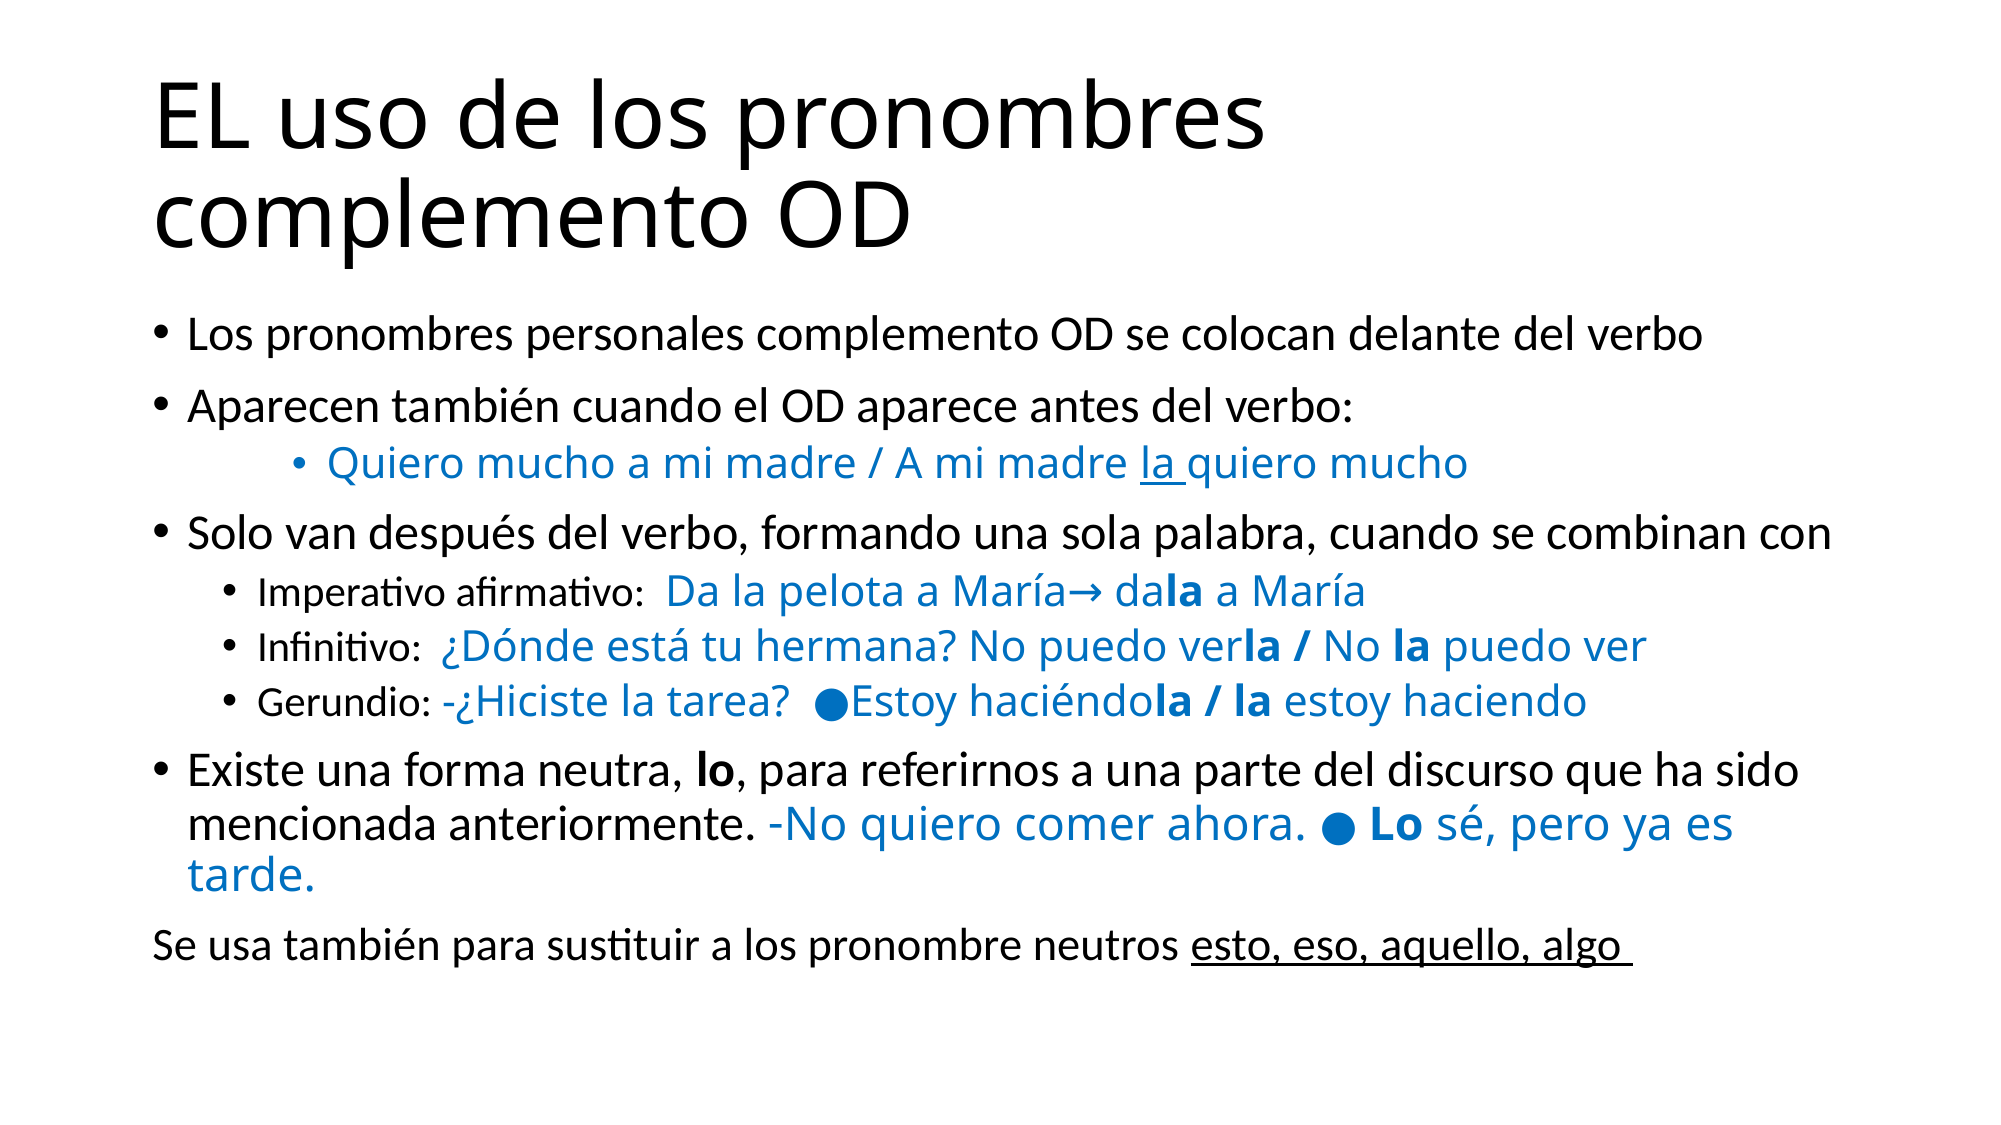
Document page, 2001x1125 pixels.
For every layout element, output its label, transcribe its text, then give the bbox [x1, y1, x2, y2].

list Los pronombres personales complemento OD se colocan delante del verbo Aparecen también cuando el OD aparece antes del verbo: Quiero mucho a mi madre / A mi madre la quiero mucho Solo van después del verbo, formando una sola palabra, cuando se combinan con Imperativo afirmativo: Da la pelota a María→ dala a María Infinitivo: ¿Dónde está tu hermana? No puedo verla / No la puedo ver Gerundio: -¿Hiciste la tarea? ●Estoy haciéndola / la estoy haciendo Existe una forma neutra, lo, para referirnos a una parte del discurso que ha sido mencionada anteriormente. -No quiero comer ahora. ● Lo sé, pero ya es tarde. Se usa también para sustituir a los pronombre neutros esto, eso, aquello, algo [137, 299, 1863, 1014]
title EL uso de los pronombres complemento OD [137, 59, 1863, 278]
